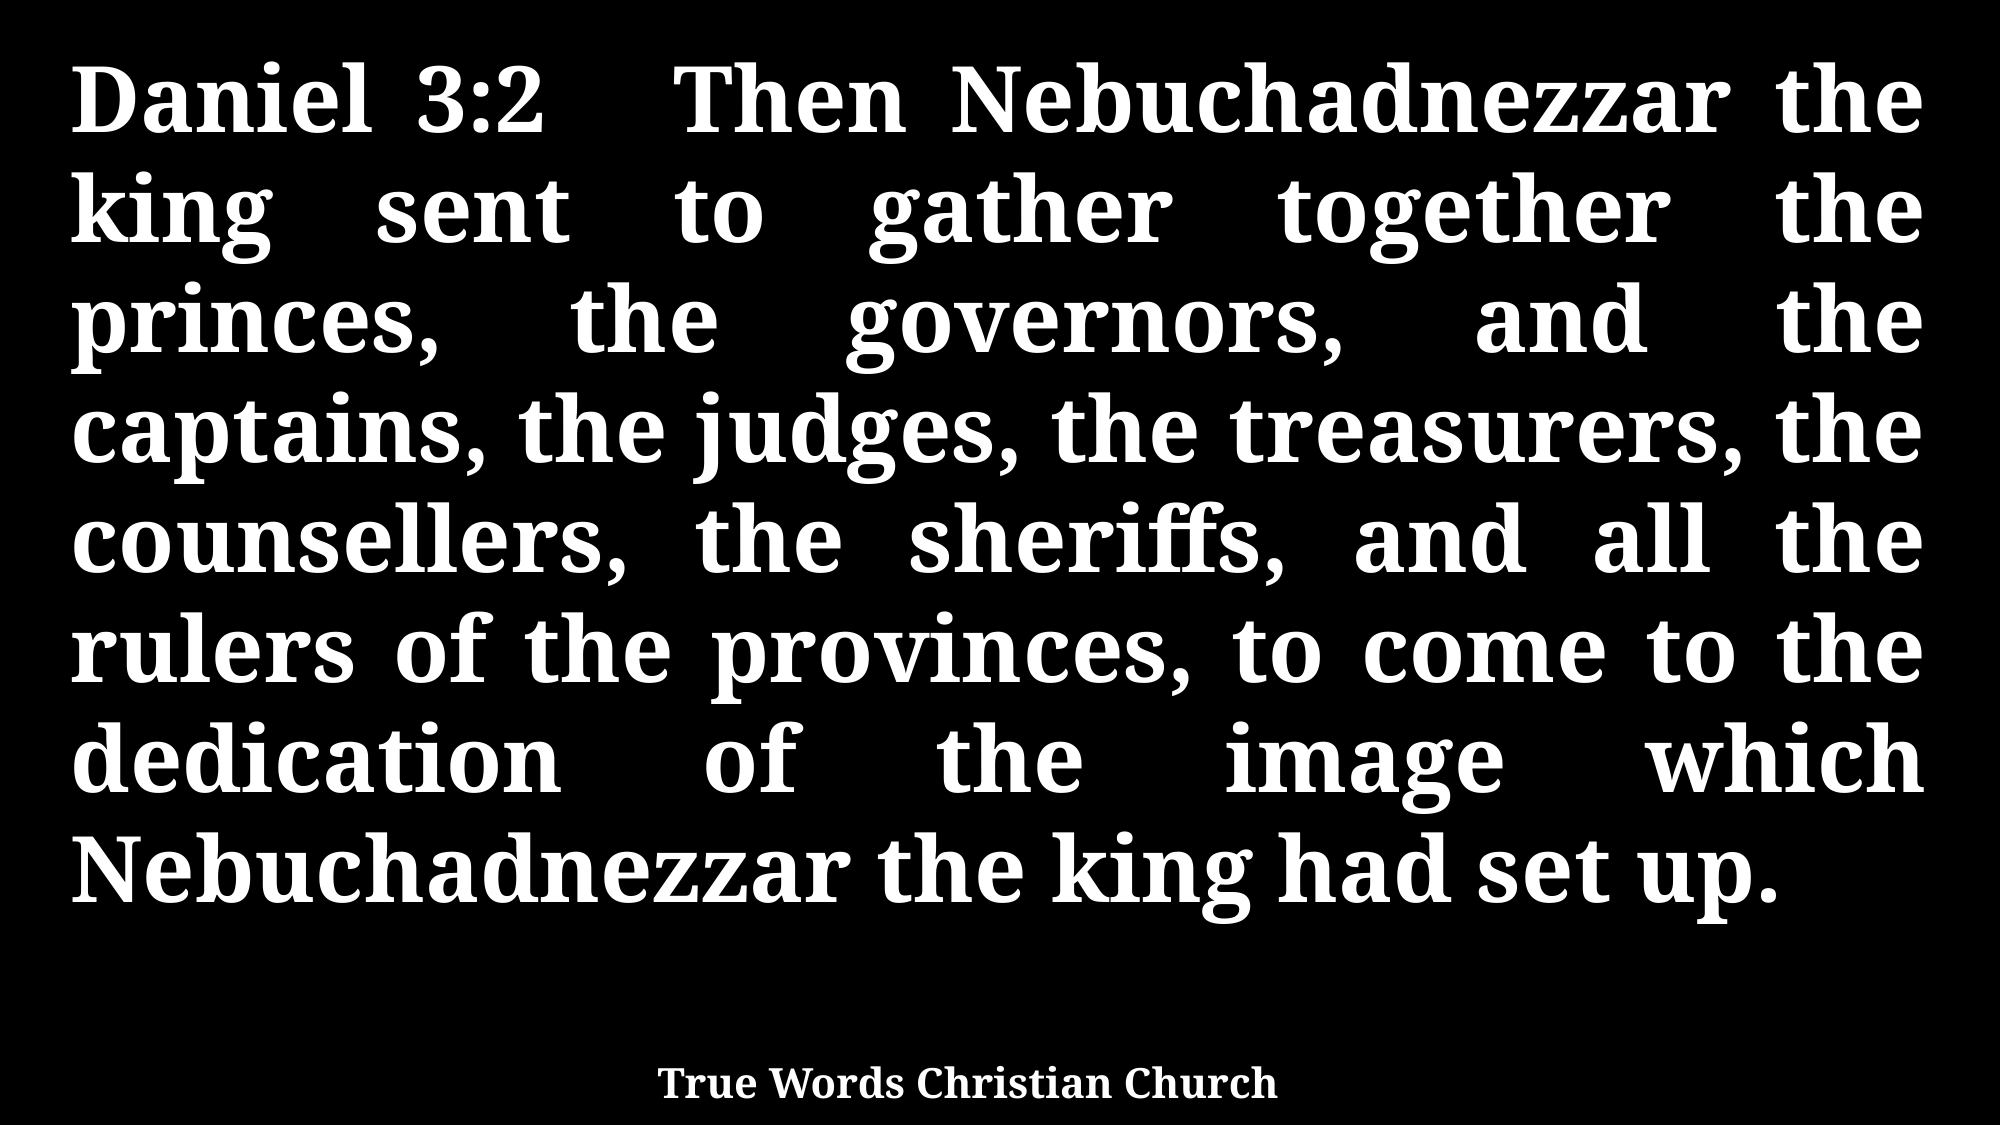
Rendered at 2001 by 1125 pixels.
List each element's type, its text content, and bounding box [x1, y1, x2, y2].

text_box Daniel 3:2 Then Nebuchadnezzar the king sent to gather together the princes, the governors, and the captains, the judges, the treasurers, the counsellers, the sheriffs, and all the rulers of the provinces, to come to the dedication of the image which Nebuchadnezzar the king had set up. [55, 33, 1944, 928]
text_box True Words Christian Church [642, 1049, 1294, 1114]
